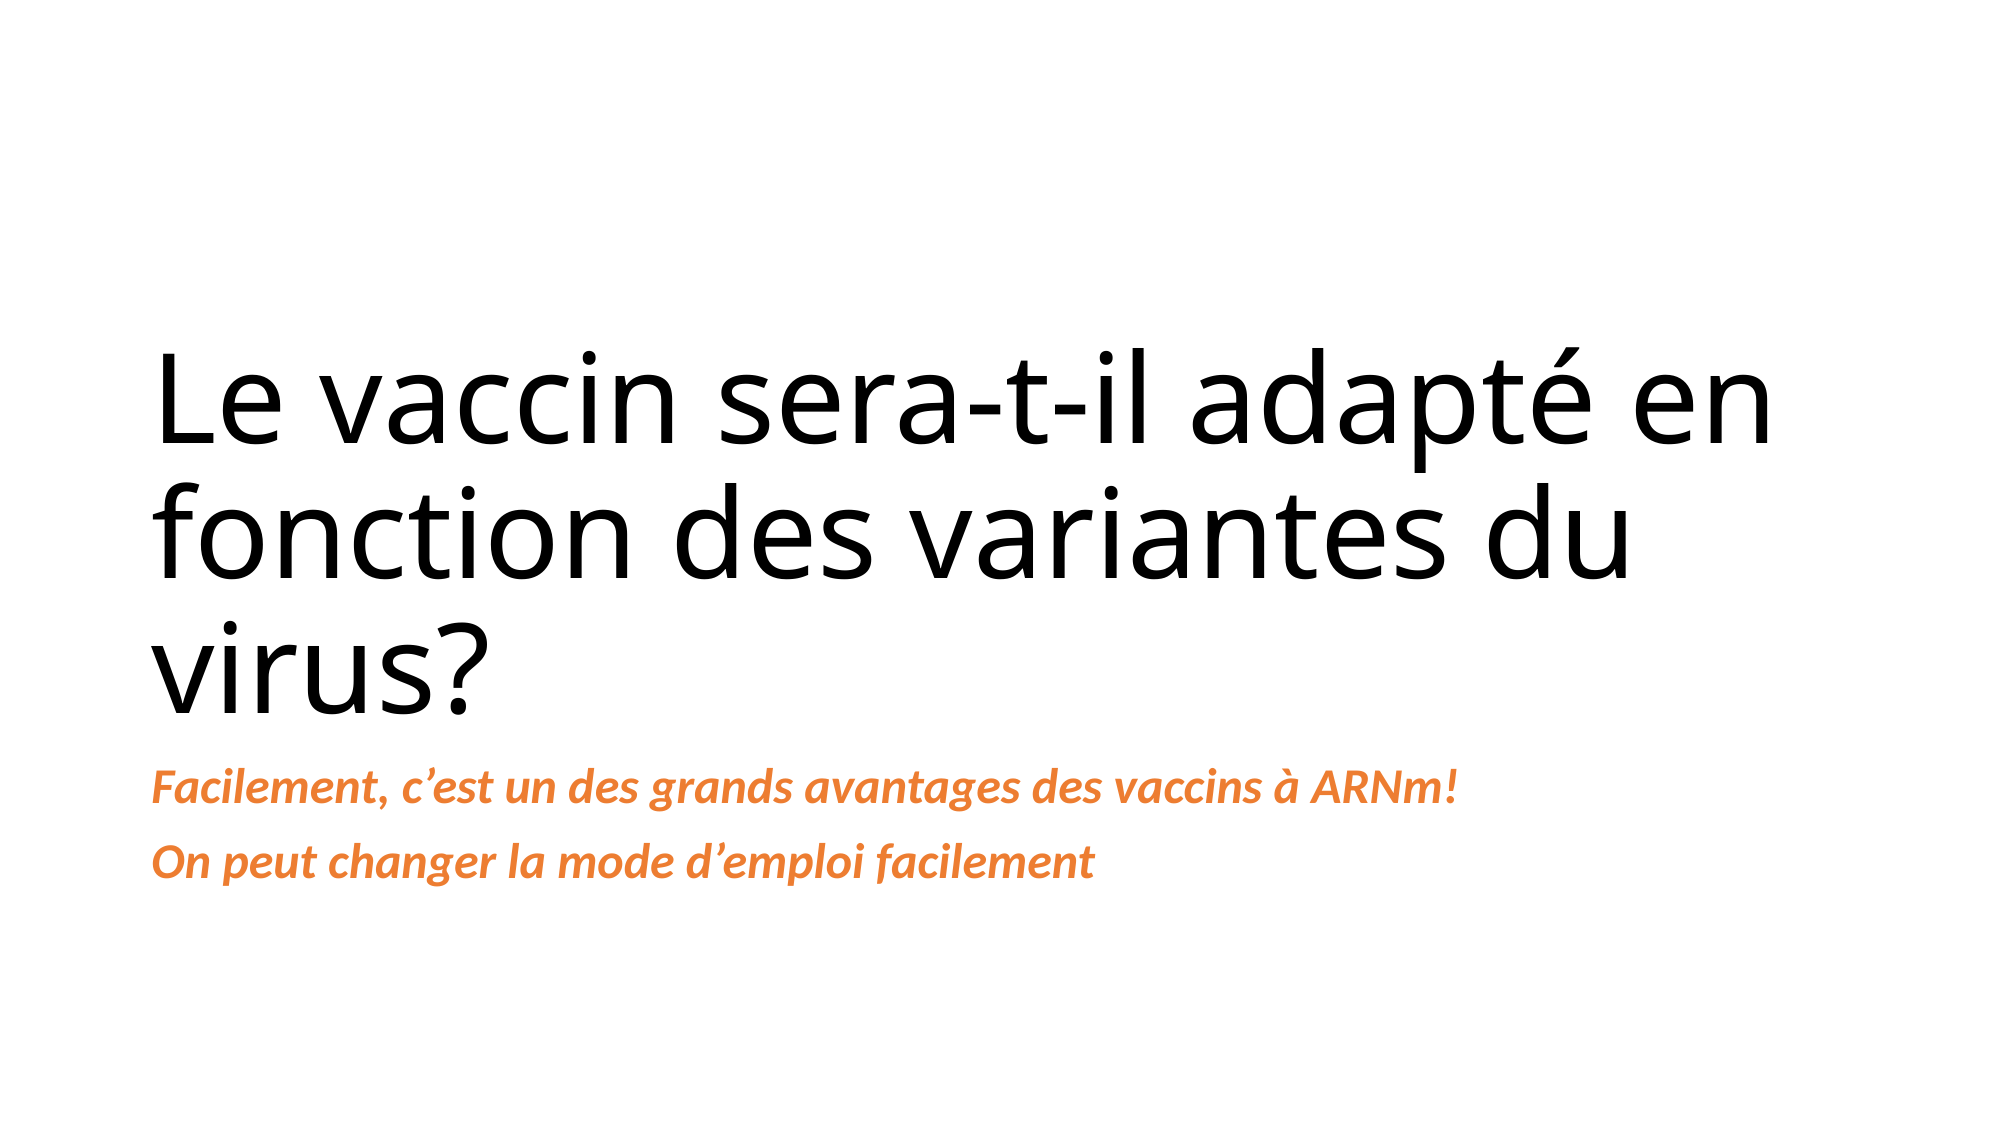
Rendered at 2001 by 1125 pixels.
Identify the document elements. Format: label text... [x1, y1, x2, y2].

list Facilement, c’est un des grands avantages des vaccins à ARNm! On peut changer la mode d’emploi facilement [136, 752, 1862, 999]
title Le vaccin sera-t-il adapté en fonction des variantes du virus? [136, 280, 1862, 749]
